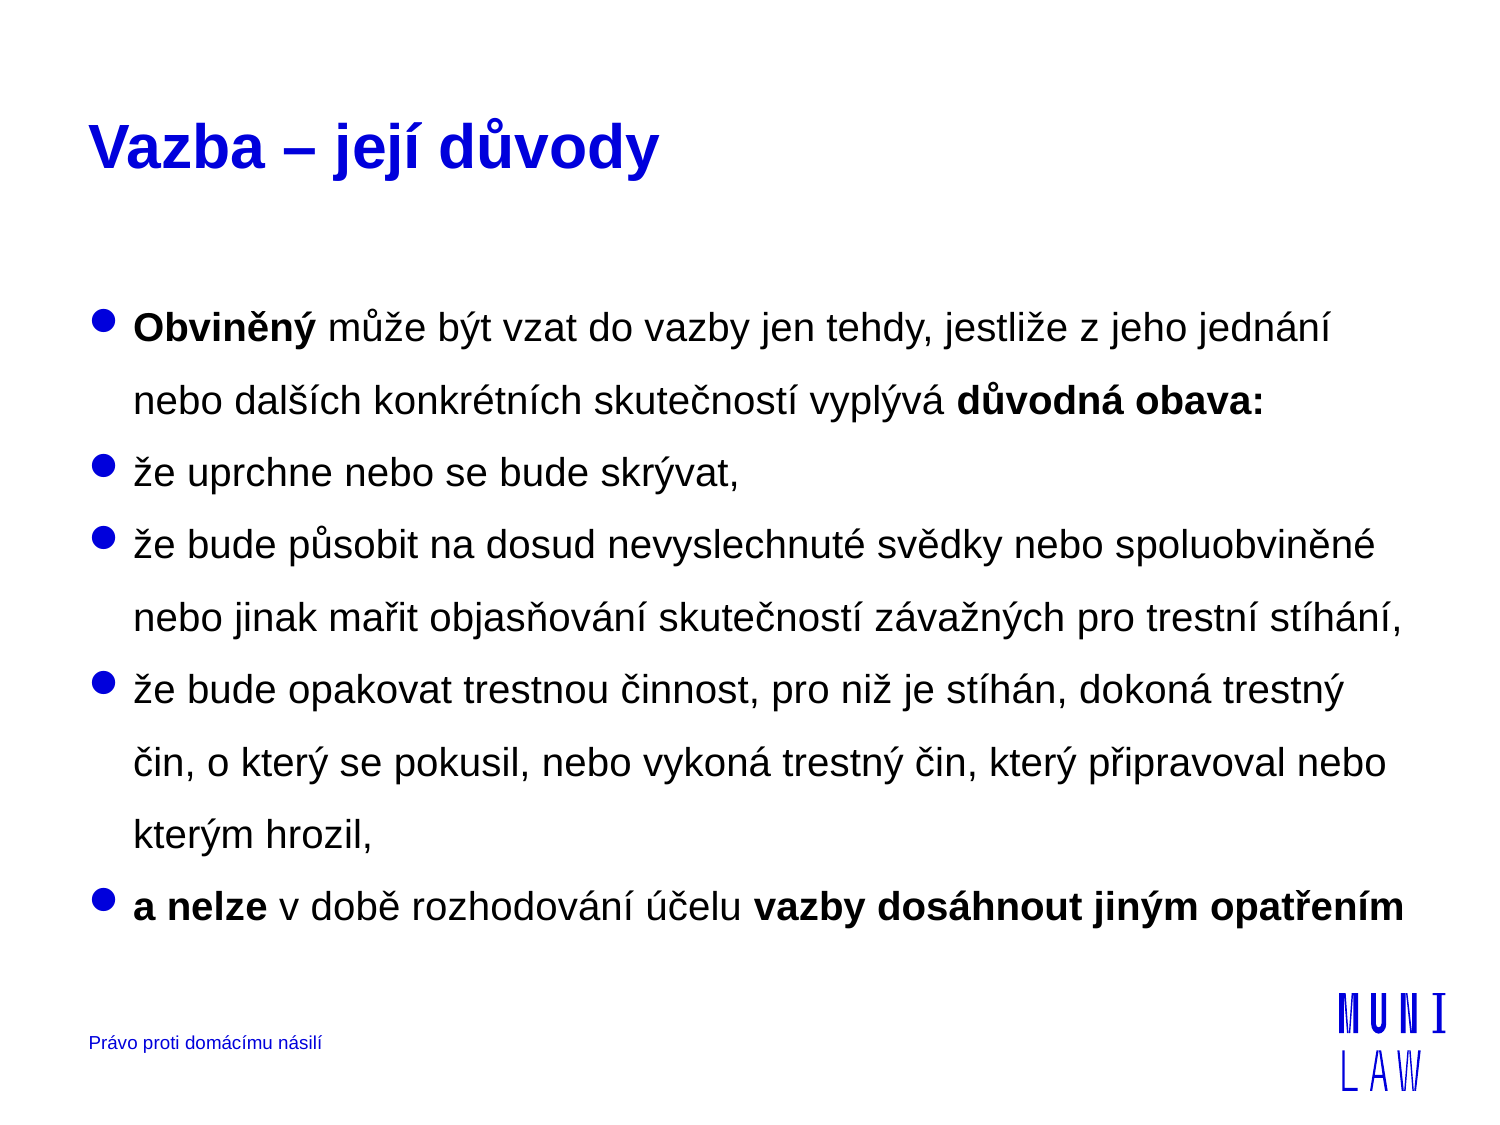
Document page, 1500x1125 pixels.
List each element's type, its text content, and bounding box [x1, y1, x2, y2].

list Obviněný může být vzat do vazby jen tehdy, jestliže z jeho jednání nebo dalších konkrétních skutečností vyplývá důvodná obava: že uprchne nebo se bude skrývat, že bude působit na dosud nevyslechnuté svědky nebo spoluobviněné nebo jinak mařit objasňování skutečností závažných pro trestní stíhání, že bude opakovat trestnou činnost, pro niž je stíhán, dokoná trestný čin, o který se pokusil, nebo vykoná trestný čin, který připravoval nebo kterým hrozil, a nelze v době rozhodování účelu vazby dosáhnout jiným opatřením [88, 277, 1412, 958]
title Vazba – její důvody [88, 117, 1412, 193]
footer Právo proti domácímu násilí [88, 1021, 1063, 1063]
